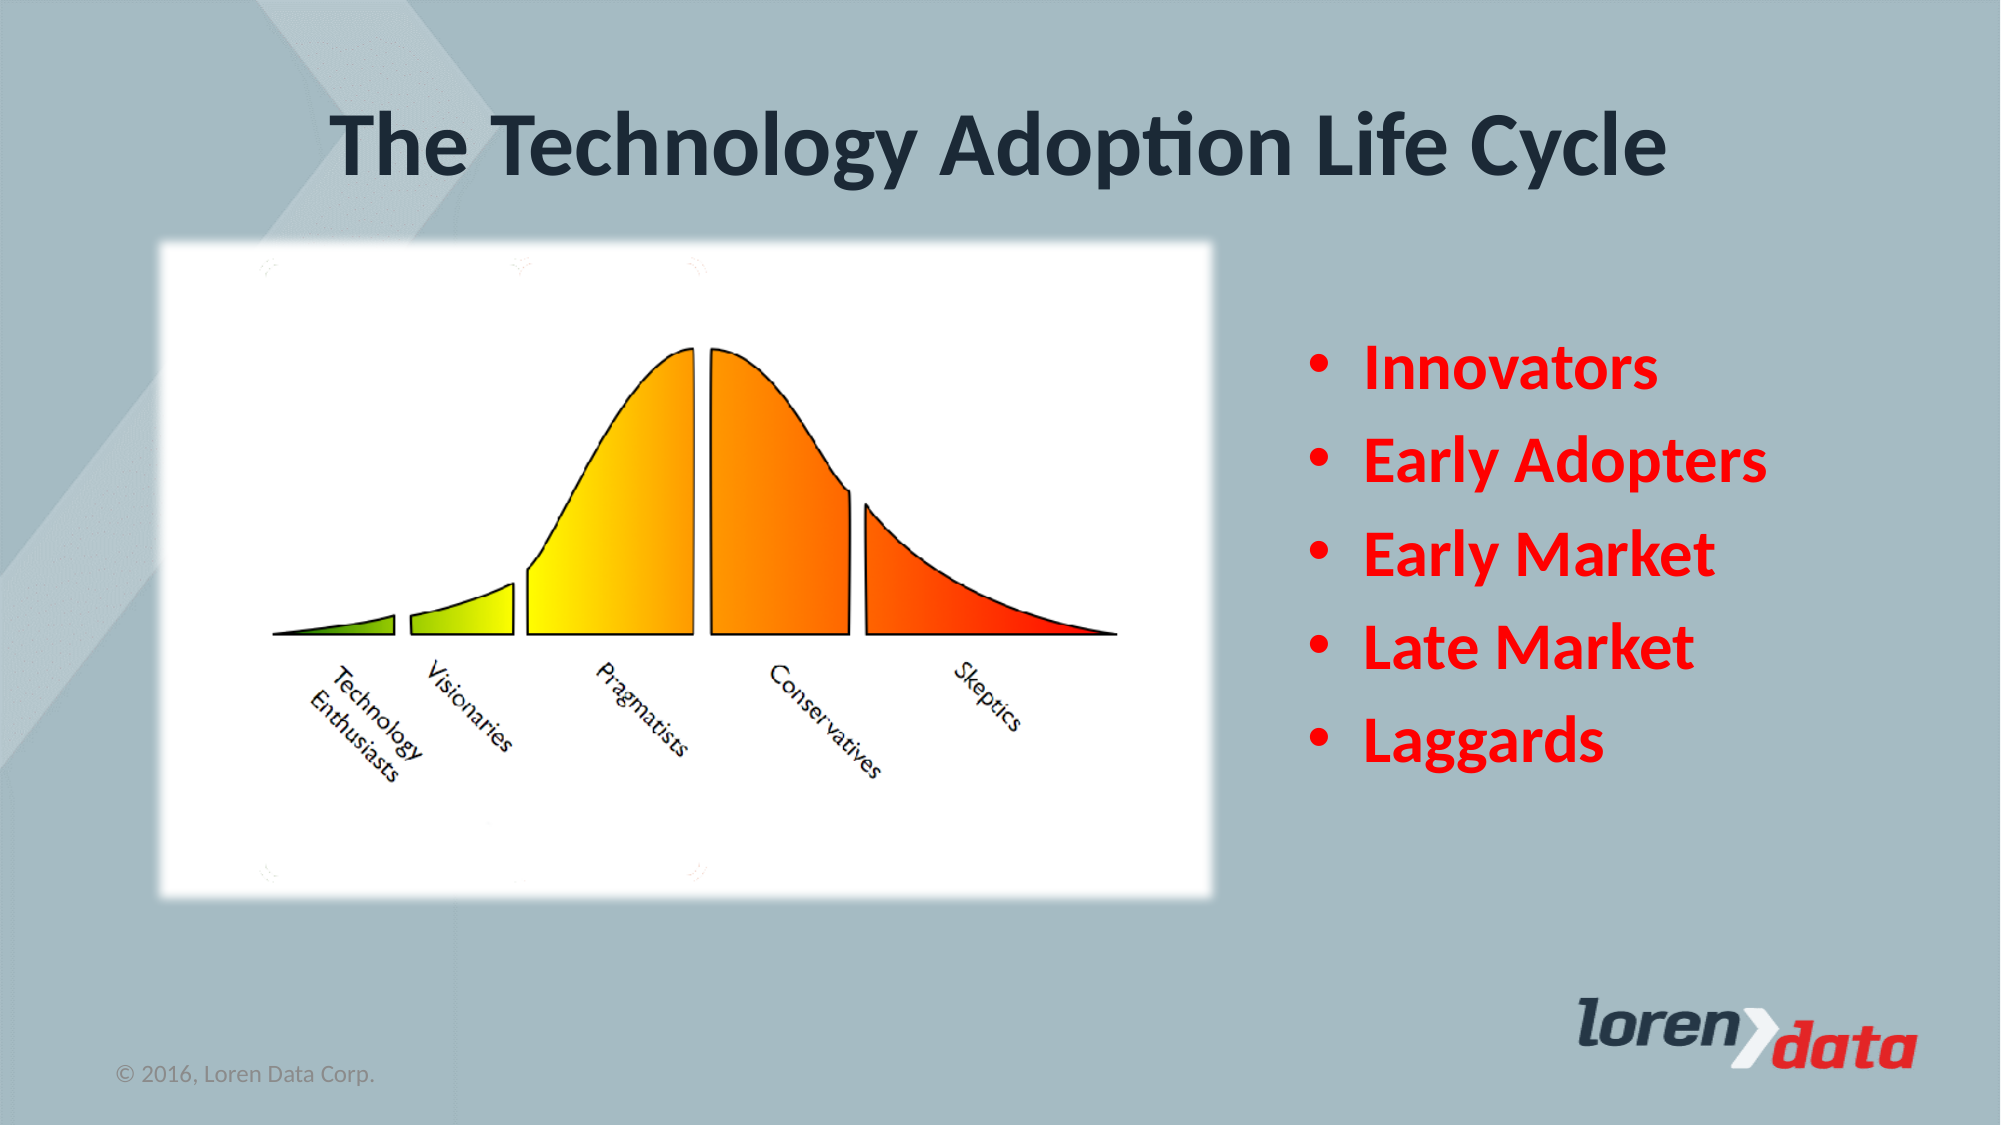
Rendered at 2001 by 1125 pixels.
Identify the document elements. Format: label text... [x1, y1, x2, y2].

title The Technology Adoption Life Cycle [99, 45, 1900, 233]
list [149, 232, 1222, 908]
slide_number © 2016, Loren Data Corp. [99, 1042, 567, 1103]
picture [0, 0, 2001, 1125]
text_box Innovators Early Adopters Early Market Late Market Laggards [1292, 314, 1900, 989]
